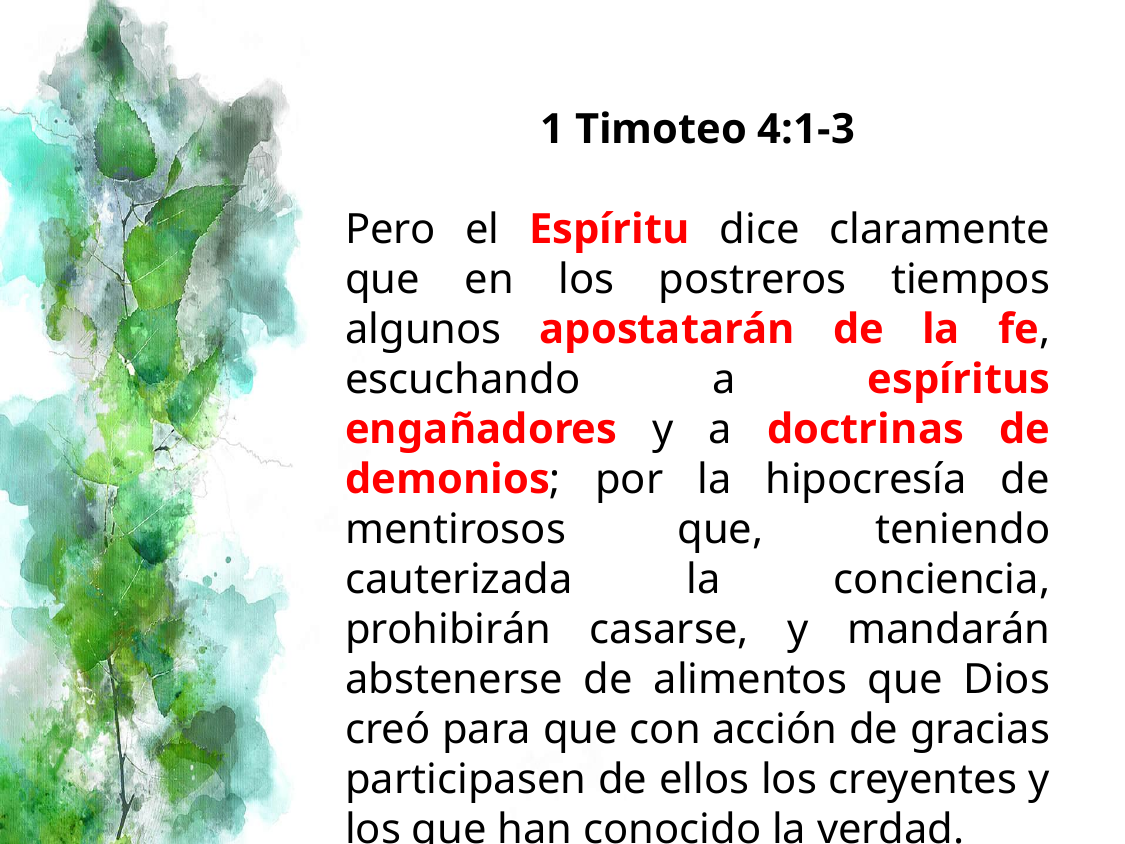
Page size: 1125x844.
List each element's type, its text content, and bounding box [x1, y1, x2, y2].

picture [0, 0, 1125, 844]
text_box 1 Timoteo 4:1-3 Pero el Espíritu dice claramente que en los postreros tiempos algunos apostatarán de la fe, escuchando a espíritus engañadores y a doctrinas de demonios; por la hipocresía de mentirosos que, teniendo cauterizada la conciencia, prohibirán casarse, y mandarán abstenerse de alimentos que Dios creó para que con acción de gracias participasen de ellos los creyentes y los que han conocido la verdad. [330, 94, 1066, 844]
